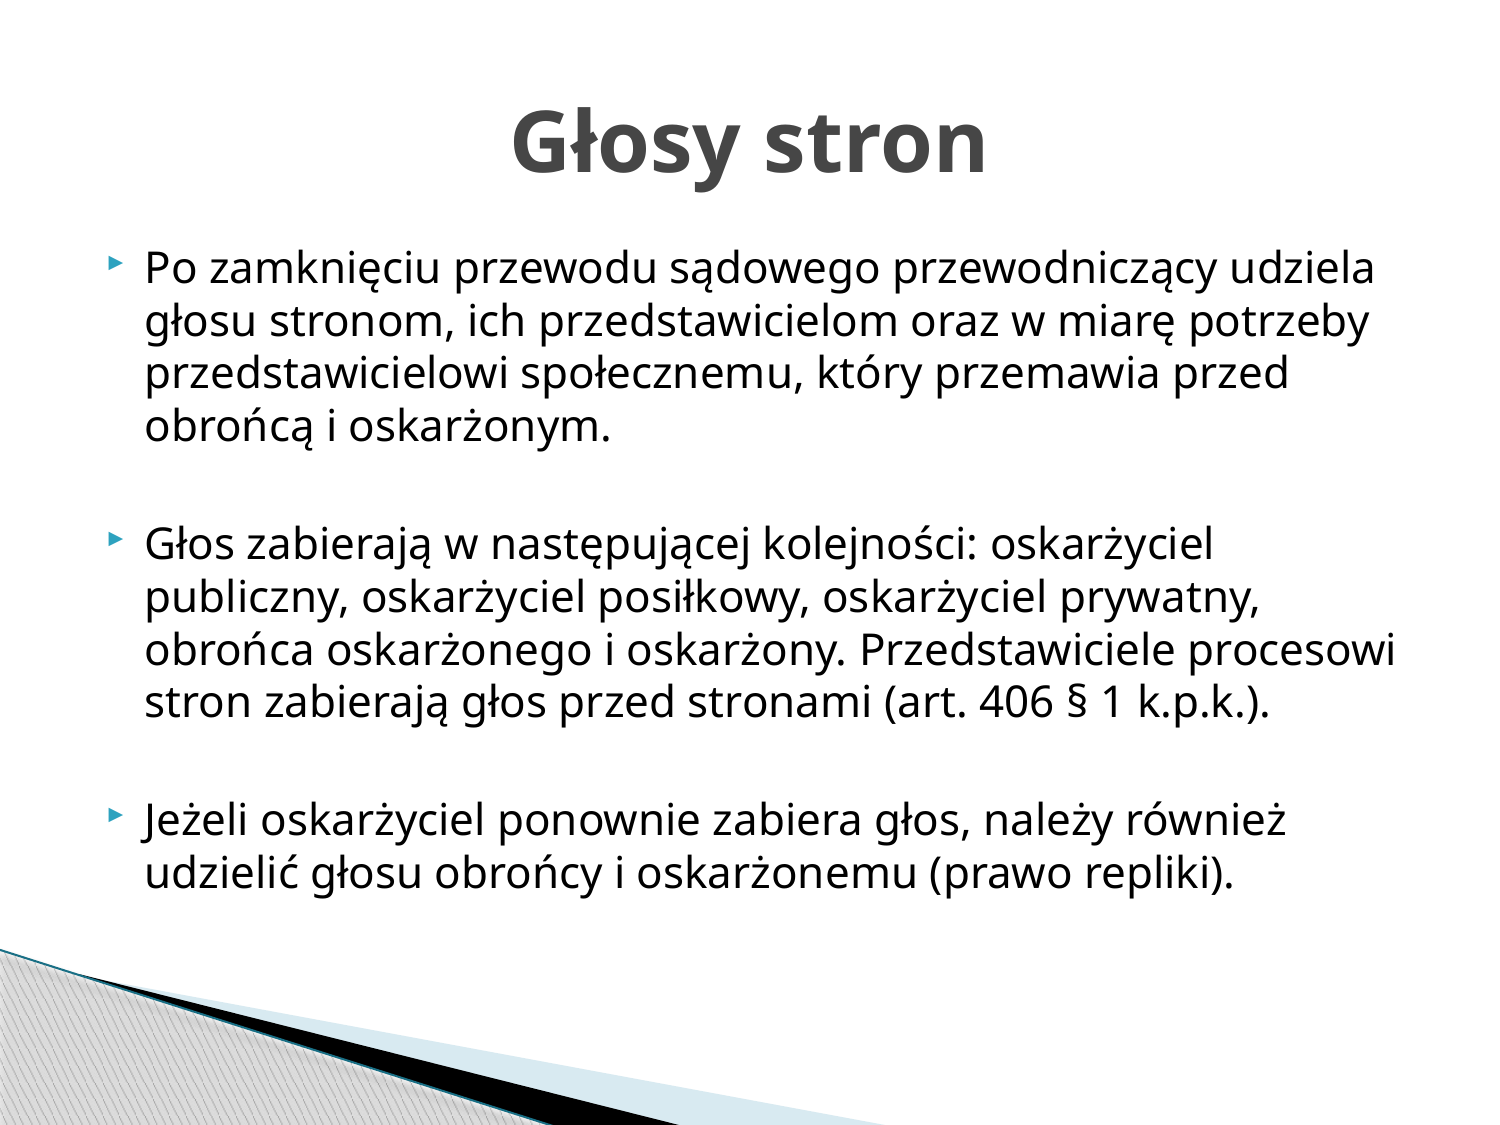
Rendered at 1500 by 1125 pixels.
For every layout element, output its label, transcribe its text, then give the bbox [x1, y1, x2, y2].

title Głosy stron [75, 45, 1425, 233]
list Po zamknięciu przewodu sądowego przewodniczący udziela głosu stronom, ich przedstawicielom oraz w miarę potrzeby przedstawicielowi społecznemu, który przemawia przed obrońcą i oskarżonym. Głos zabierają w następującej kolejności: oskarżyciel publiczny, oskarżyciel posiłkowy, oskarżyciel prywatny, obrońca oskarżonego i oskarżony. Przedstawiciele procesowi stron zabierają głos przed stronami (art. 406 § 1 k.p.k.). Jeżeli oskarżyciel ponownie zabiera głos, należy również udzielić głosu obrońcy i oskarżonemu (prawo repliki). [75, 233, 1425, 965]
